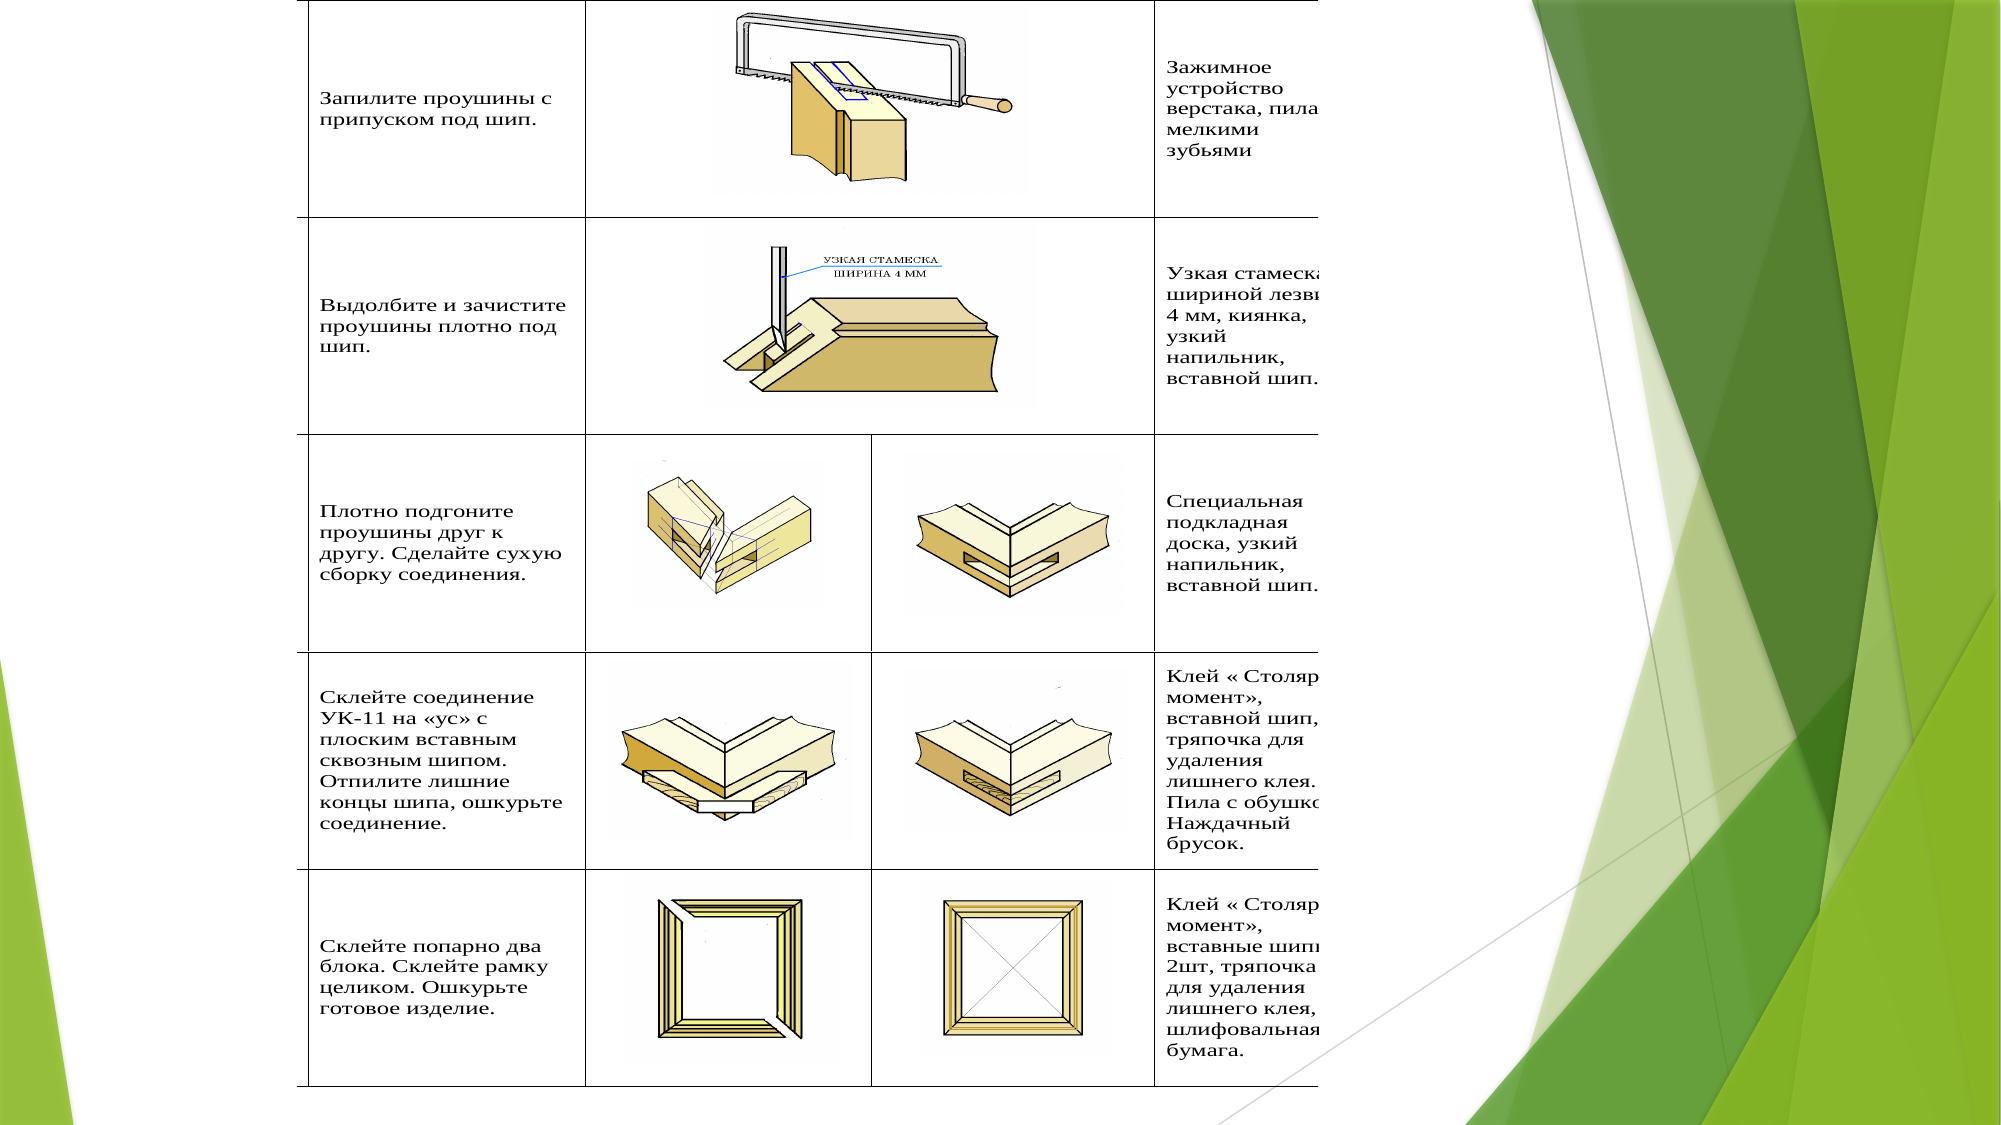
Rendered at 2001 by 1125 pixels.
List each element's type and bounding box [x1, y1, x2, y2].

picture [296, 0, 1319, 1125]
